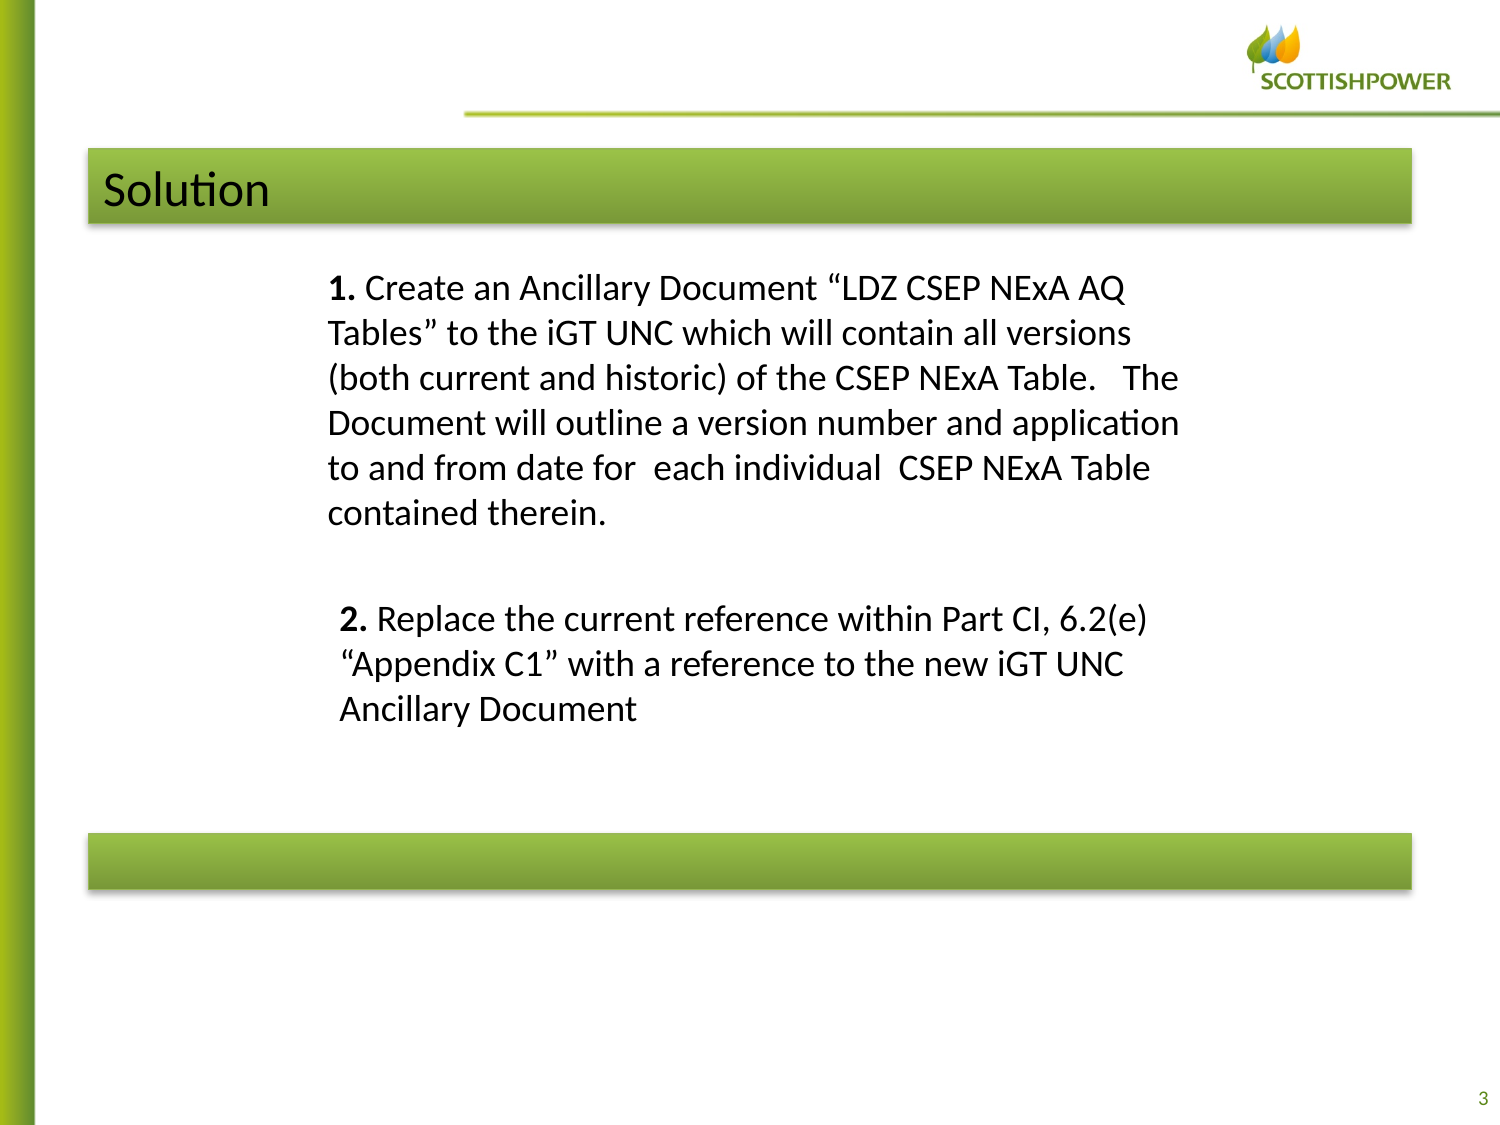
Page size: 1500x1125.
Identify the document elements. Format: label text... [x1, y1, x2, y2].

text_box 2. Replace the current reference within Part CI, 6.2(e) “Appendix C1” with a reference to the new iGT UNC Ancillary Document [324, 586, 1223, 736]
text_box [65, 20, 1453, 121]
picture [0, 0, 1500, 1125]
text_box Solution [88, 148, 1412, 224]
text_box [88, 833, 1412, 890]
text_box 1. Create an Ancillary Document “LDZ CSEP NExA AQ Tables” to the iGT UNC which will contain all versions (both current and historic) of the CSEP NExA Table. The Document will outline a version number and application to and from date for each individual CSEP NExA Table contained therein. [312, 255, 1199, 540]
